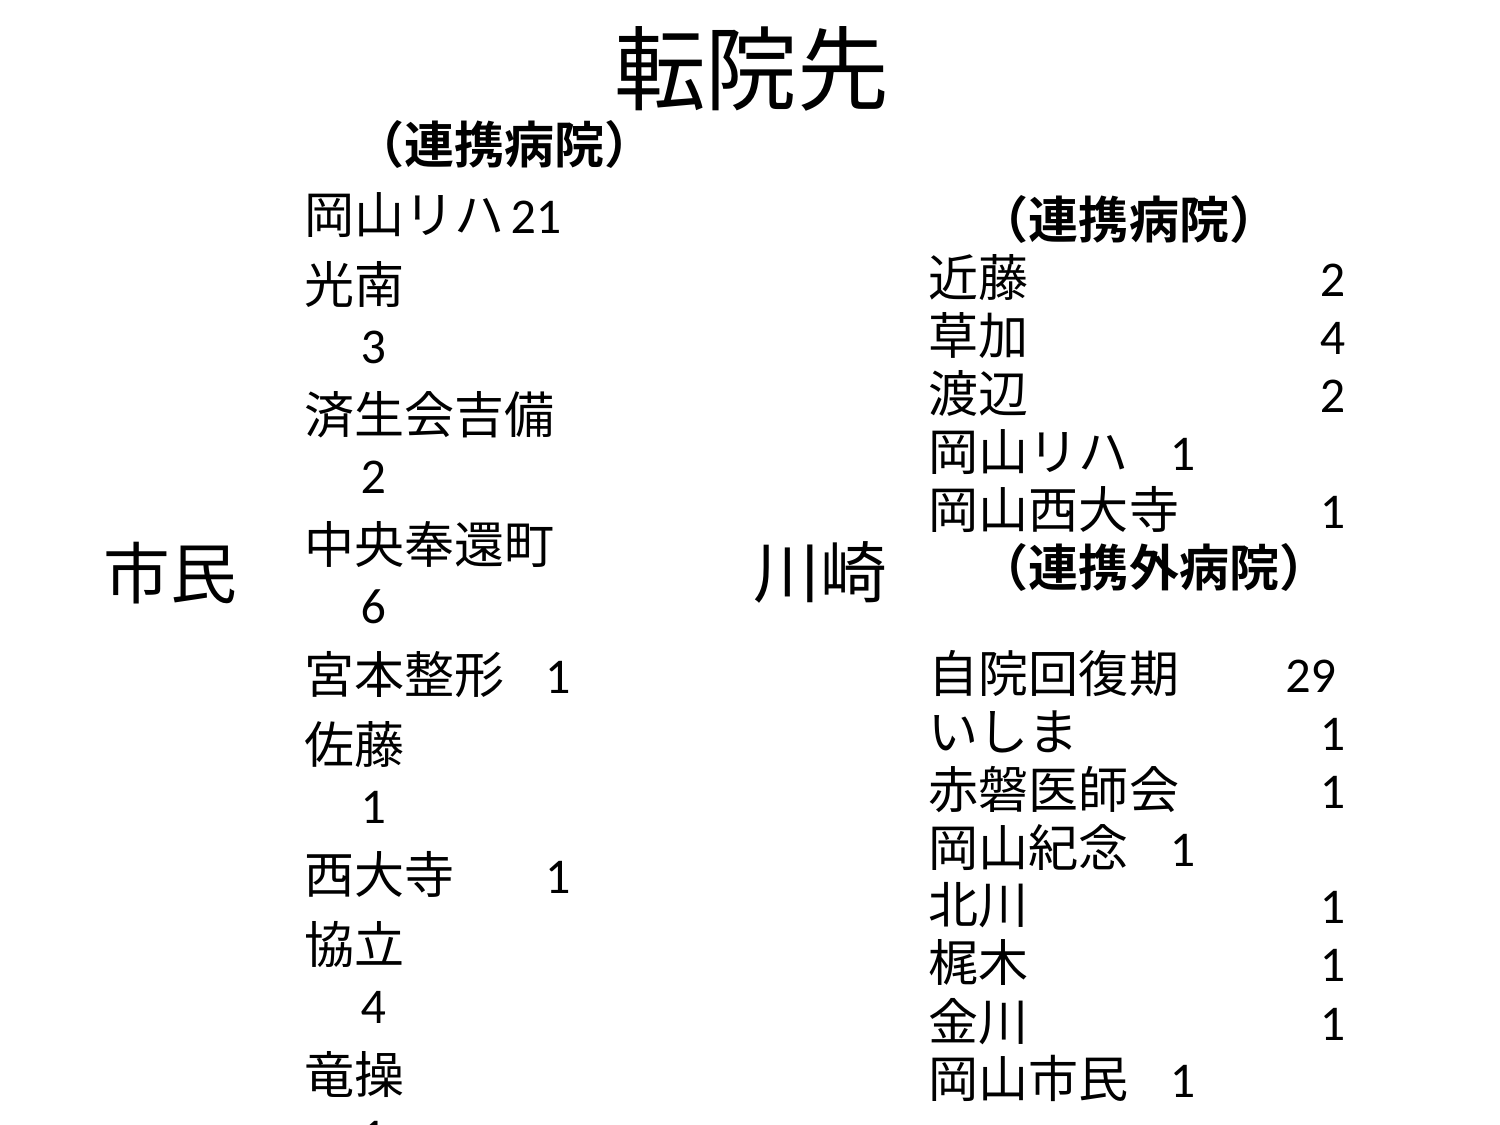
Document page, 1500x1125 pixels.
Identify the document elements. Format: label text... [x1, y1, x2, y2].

list （連携病院） 岡山リハ 21 光南 3 済生会吉備 2 中央奉還町 6 宮本整形 1 佐藤 1 西大寺 1 協立 4 竜操 1 （連携外病院） 梶木 1 博愛会 1 福田総合 1 [289, 105, 688, 1083]
text_box 市民 [88, 524, 252, 619]
text_box 川崎 [739, 523, 903, 619]
list （連携病院） 近藤 2 草加 4 渡辺 2 岡山リハ 1 岡山西大寺 1 （連携外病院） 自院回復期 29 いしま 1 赤磐医師会 1 岡山紀念 1 北川 1 梶木 1 金川 1 岡山市民 1 [913, 192, 1446, 610]
title 転院先 [76, 0, 1428, 162]
